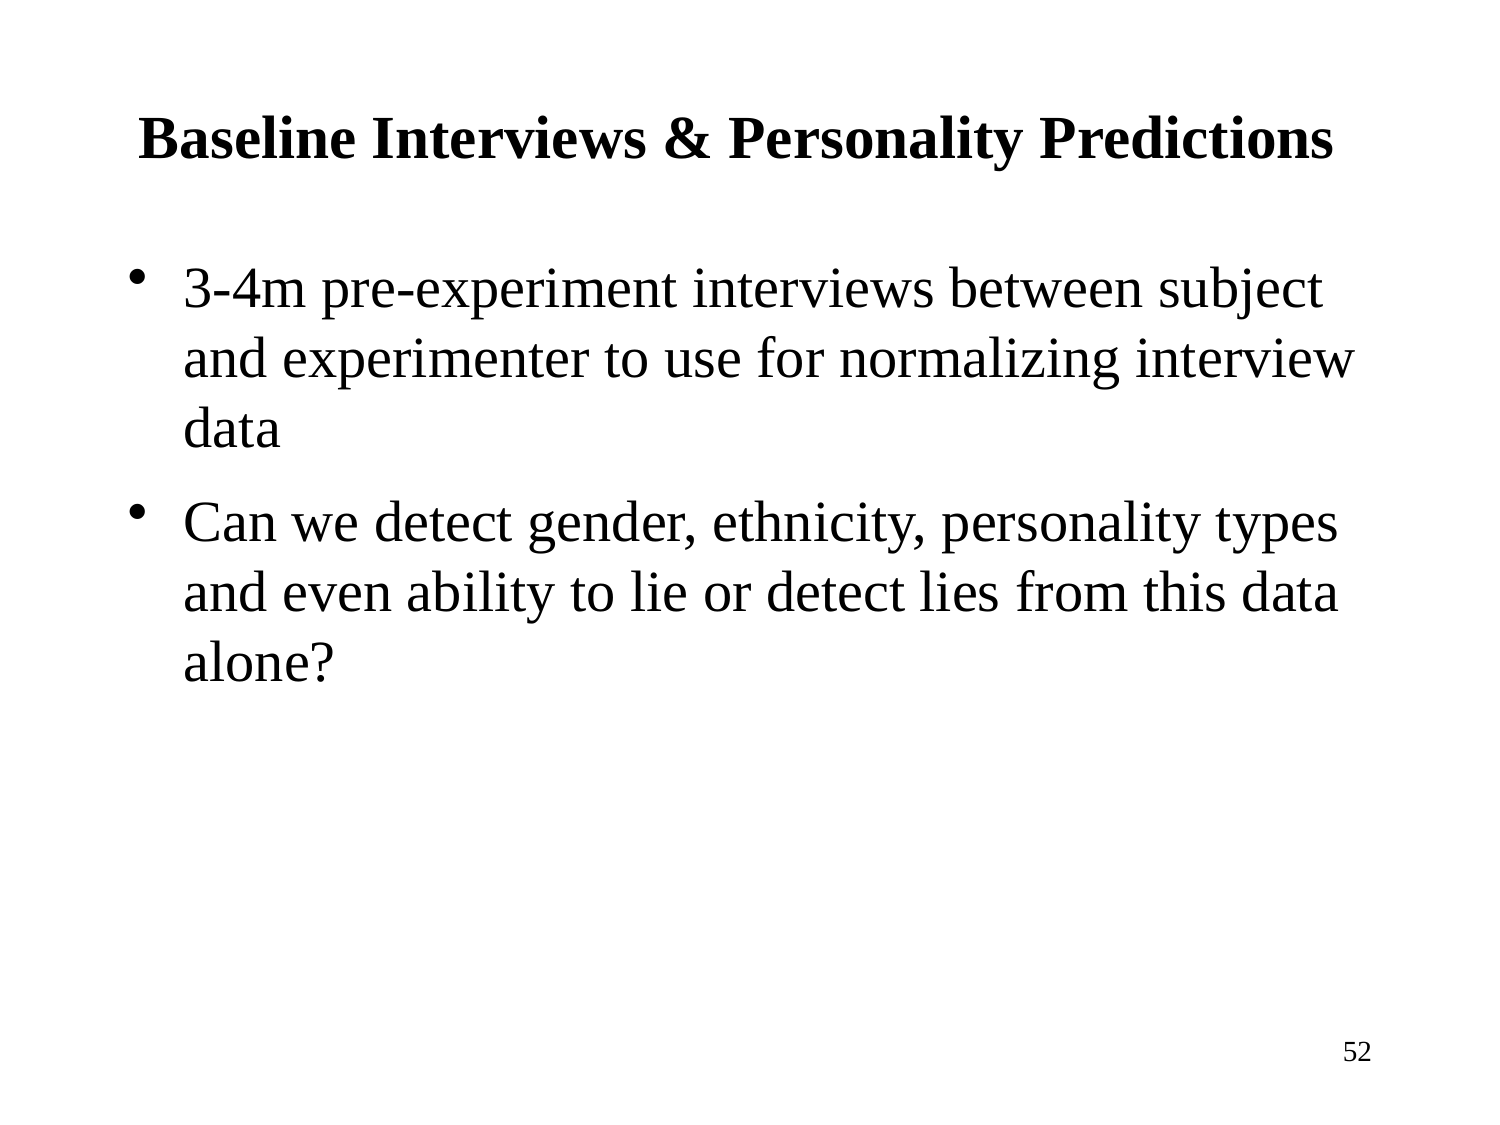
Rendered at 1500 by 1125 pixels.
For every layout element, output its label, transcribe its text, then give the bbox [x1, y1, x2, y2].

slide_number 52 [1074, 1024, 1388, 1101]
title Baseline Interviews & Personality Predictions [99, 58, 1375, 211]
list 3-4m pre-experiment interviews between subject and experimenter to use for normalizing interview data Can we detect gender, ethnicity, personality types and even ability to lie or detect lies from this data alone? [112, 241, 1388, 1000]
